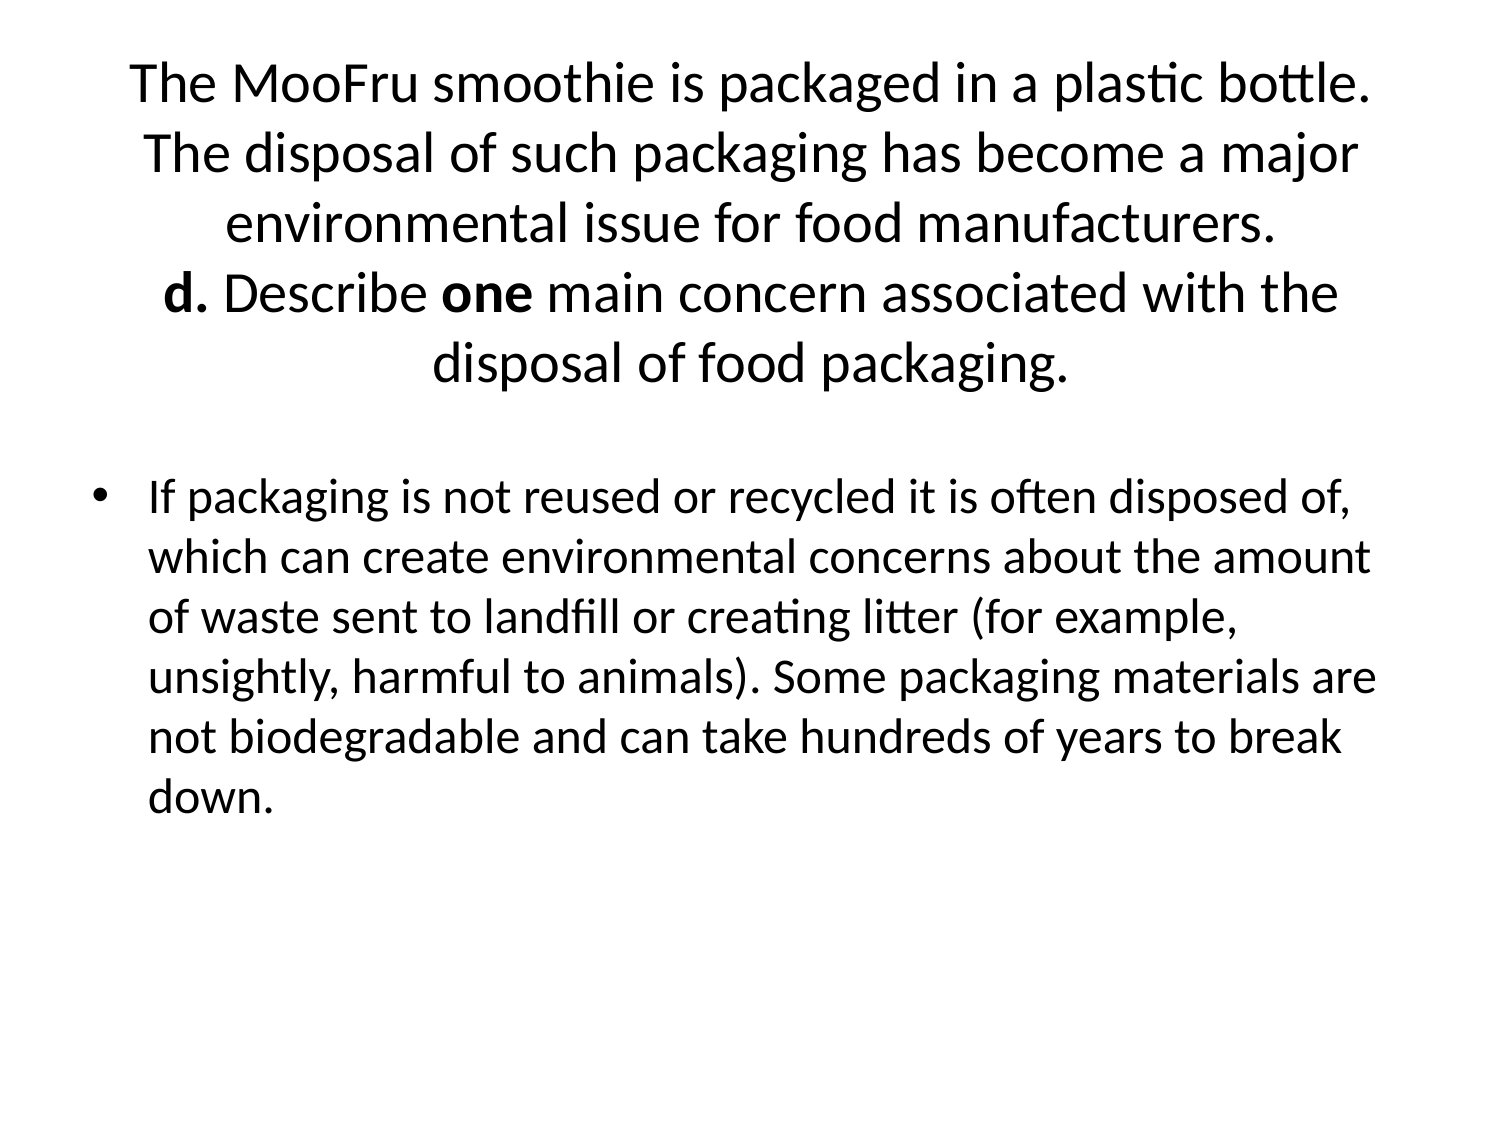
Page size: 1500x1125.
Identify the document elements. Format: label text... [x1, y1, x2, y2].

list If packaging is not reused or recycled it is often disposed of, which can create environmental concerns about the amount of waste sent to landfill or creating litter (for example, unsightly, harmful to animals). Some packaging materials are not biodegradable and can take hundreds of years to break down. [76, 456, 1427, 1125]
title The MooFru smoothie is packaged in a plastic bottle. The disposal of such packaging has become a major environmental issue for food manufacturers. d. Describe one main concern associated with the disposal of food packaging. [76, 160, 1427, 349]
